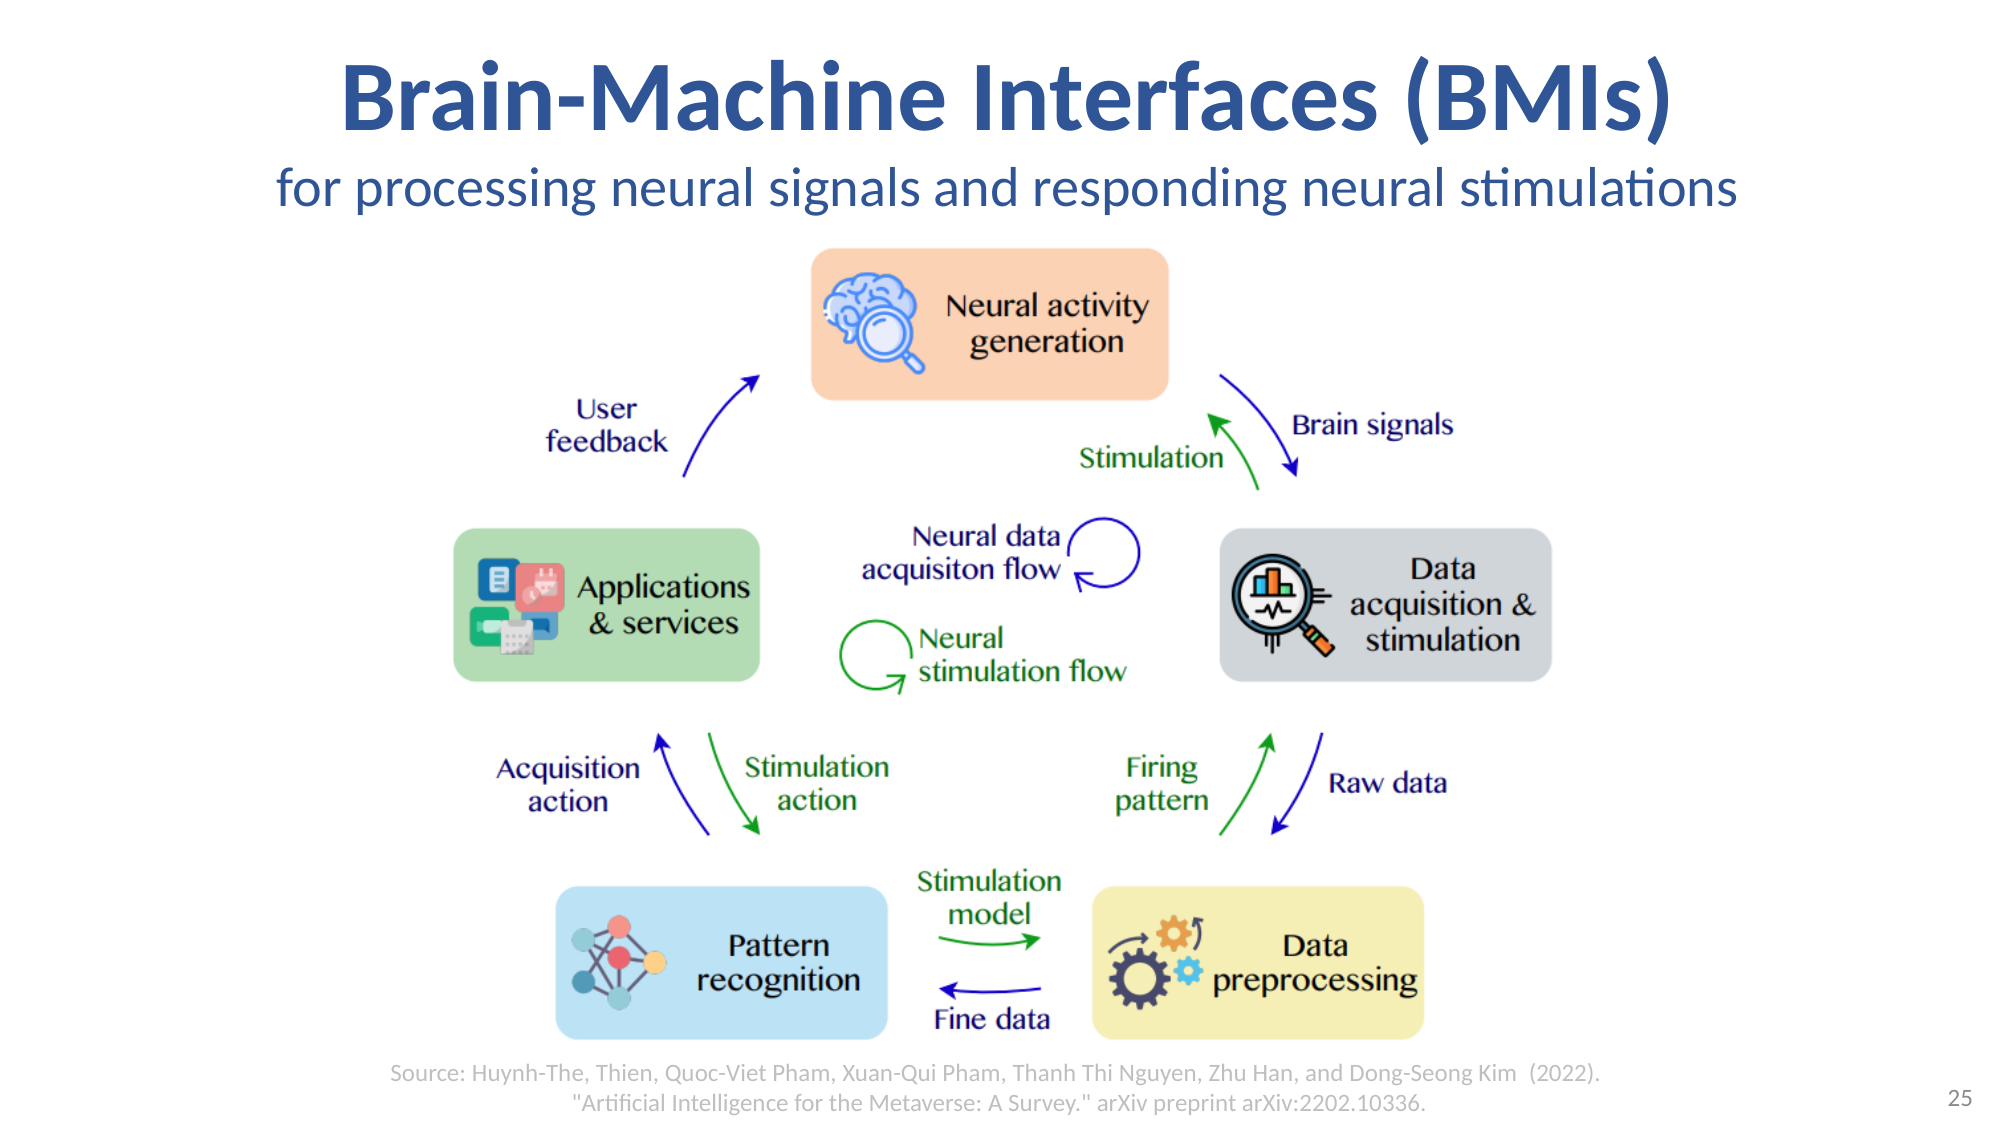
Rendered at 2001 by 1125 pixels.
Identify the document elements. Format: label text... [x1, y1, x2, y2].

title Brain-Machine Interfaces (BMIs) for processing neural signals and responding neural stimulations [87, 22, 1929, 227]
slide_number 25 [1830, 1076, 1989, 1116]
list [439, 246, 1566, 1053]
text_box Source: Huynh-The, Thien, Quoc-Viet Pham, Xuan-Qui Pham, Thanh Thi Nguyen, Zhu Han, and Dong-Seong Kim (2022). "Artificial Intelligence for the Metaverse: A Survey." arXiv preprint arXiv:2202.10336. [308, 1049, 1692, 1124]
